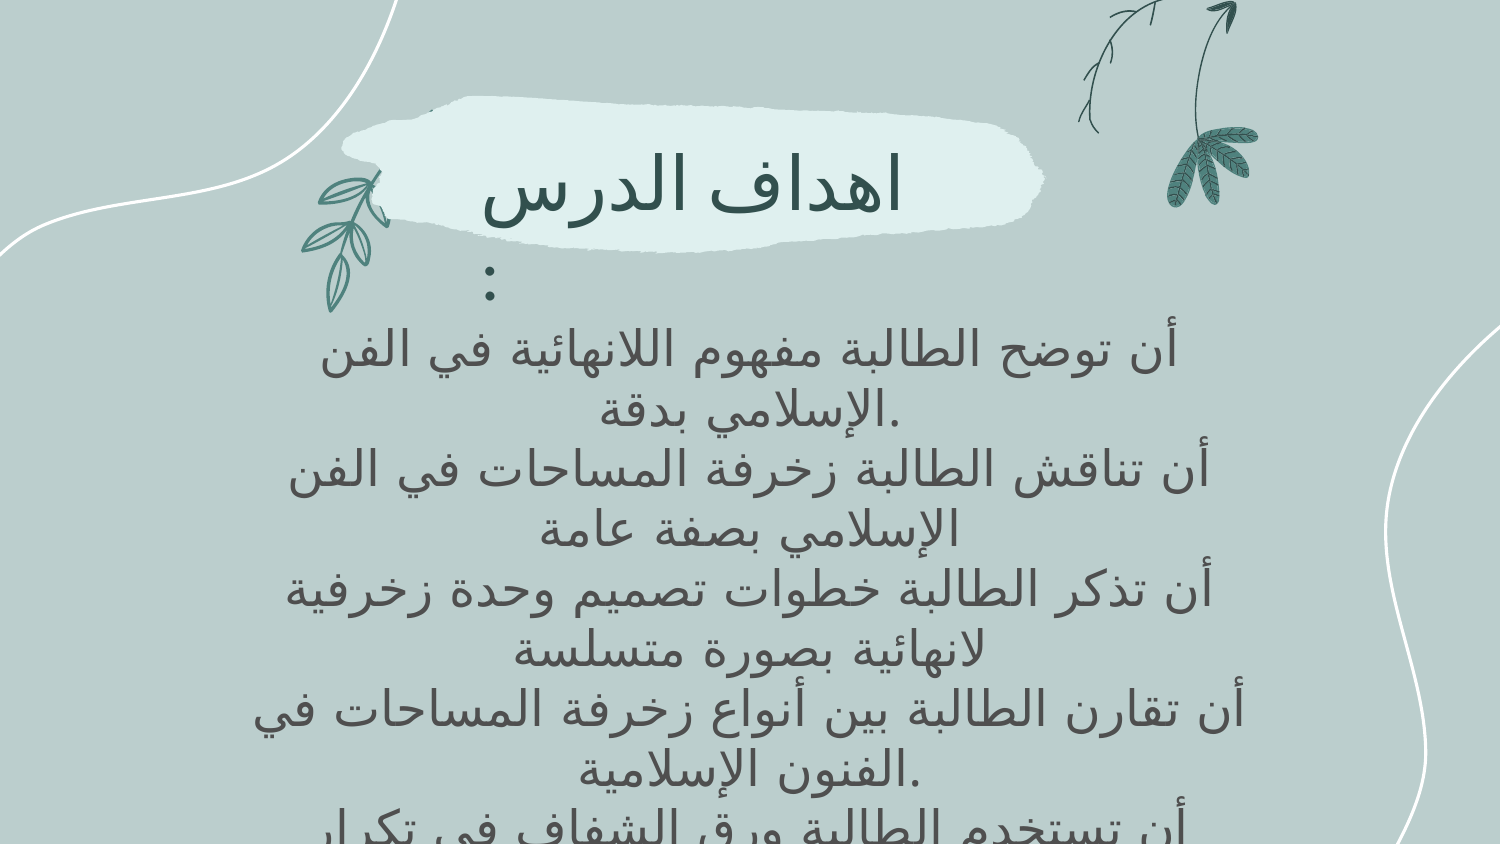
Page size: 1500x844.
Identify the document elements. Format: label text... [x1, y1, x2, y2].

title اهداف الدرس : [465, 120, 924, 247]
text_box أن توضح الطالبة مفهوم اللانهائية في الفن الإسلامي بدقة. أن تناقش الطالبة زخرفة المساحات في الفن الإسلامي بصفة عامة أن تذكر الطالبة خطوات تصميم وحدة زخرفية لانهائية بصورة متسلسة أن تقارن الطالبة بين أنواع زخرفة المساحات في الفنون الإسلامية. أن تستخدم الطالبة ورق الشفاف في تكرار وحدة زخرفية. أن تلوّن الطالبة الوحدة الزخرفية باستخدام الألوان الأقلام المائية. [235, 309, 1265, 844]
text_box [548, 247, 764, 254]
text_box [301, 170, 391, 309]
text_box [341, 95, 1047, 232]
